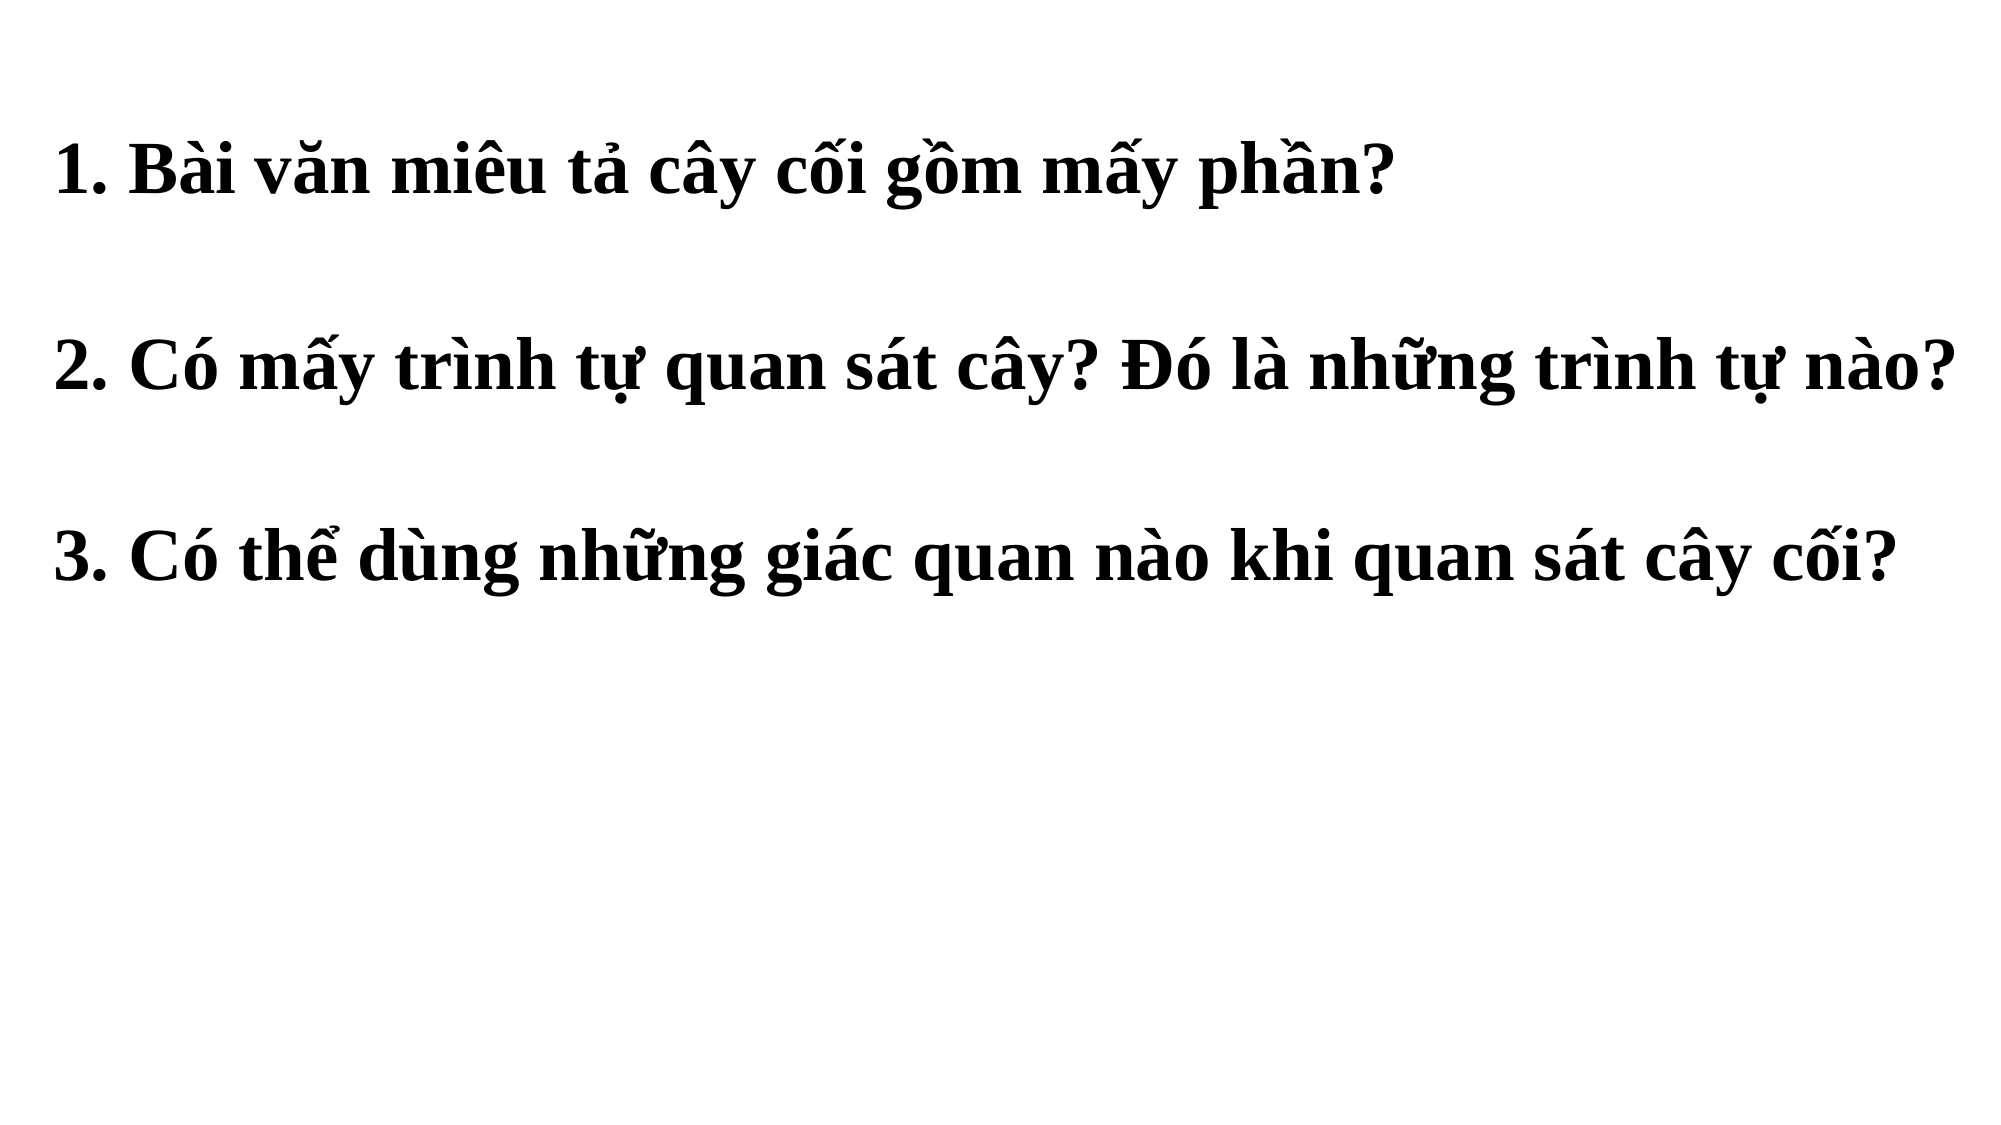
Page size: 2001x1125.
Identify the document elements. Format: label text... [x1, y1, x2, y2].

text_box 1. Bài văn miêu tả cây cối gồm mấy phần? [38, 111, 1791, 217]
text_box 3. Có thể dùng những giác quan nào khi quan sát cây cối? [38, 497, 1962, 603]
text_box 2. Có mấy trình tự quan sát cây? Đó là những trình tự nào? [38, 307, 1980, 413]
